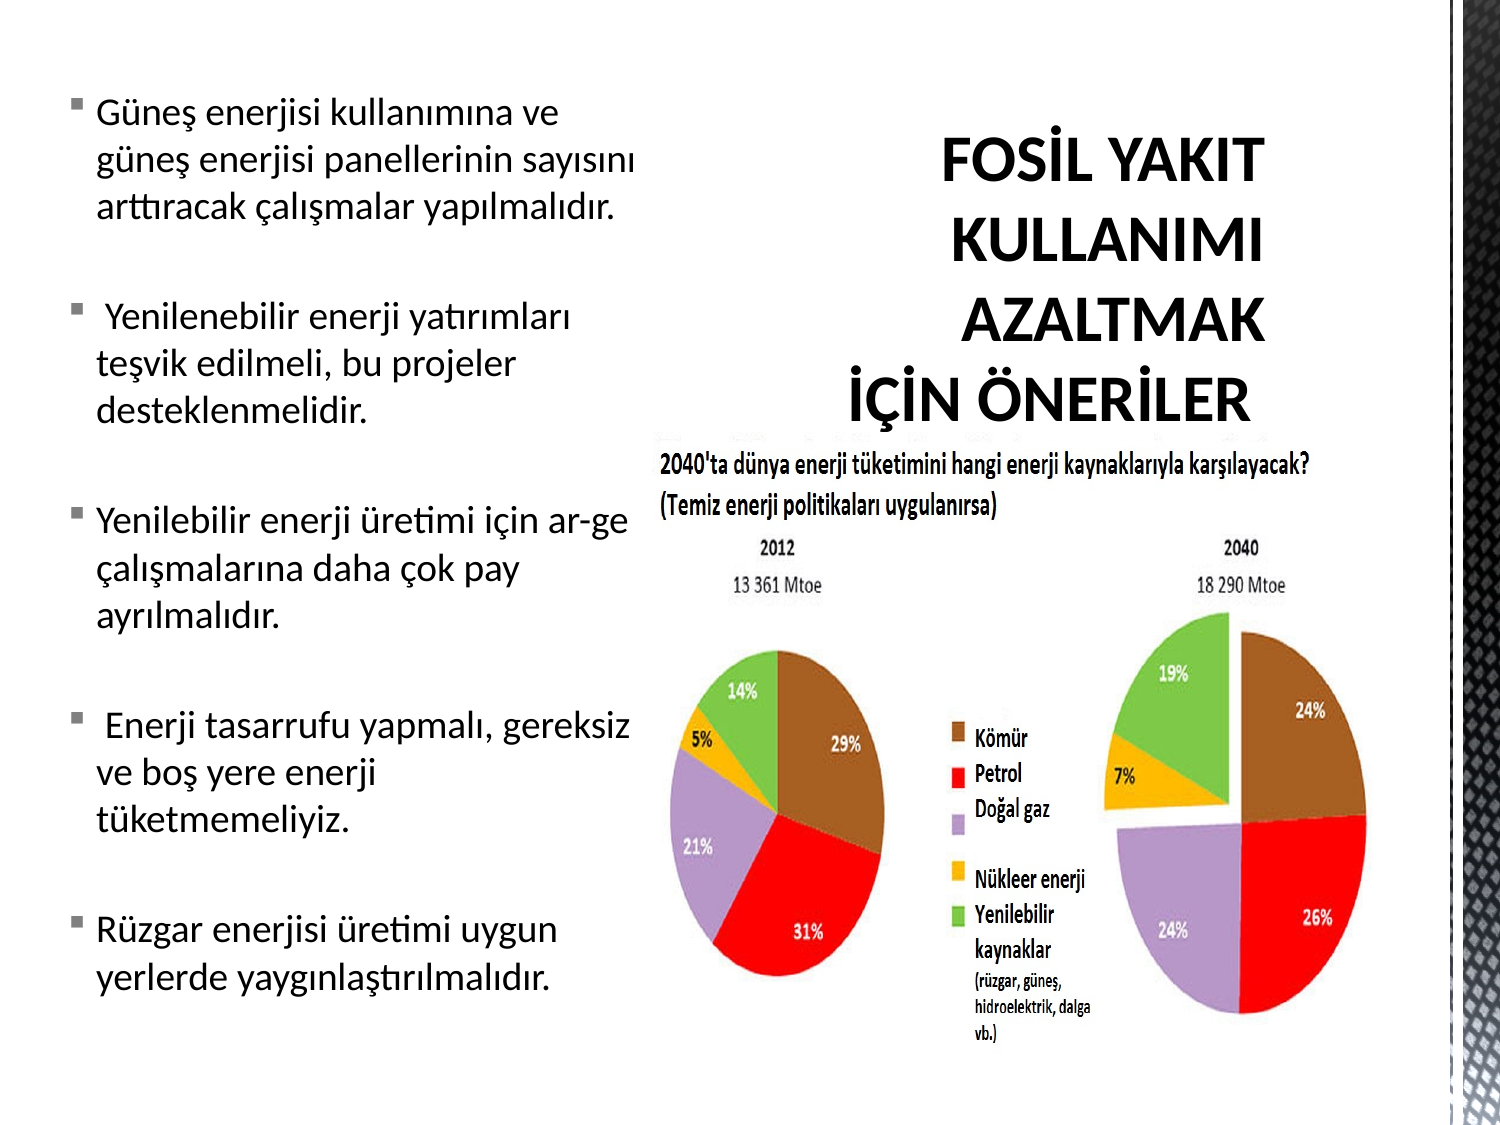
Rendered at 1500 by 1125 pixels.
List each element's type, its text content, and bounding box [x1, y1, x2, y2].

picture [643, 432, 1377, 1059]
title FOSİL YAKIT KULLANIMI AZALTMAK İÇİN ÖNERİLER [818, 19, 1281, 430]
list Güneş enerjisi kullanımına ve güneş enerjisi panellerinin sayısını arttıracak çalışmalar yapılmalıdır. Yenilenebilir enerji yatırımları teşvik edilmeli, bu projeler desteklenmelidir. Yenilebilir enerji üretimi için ar-ge çalışmalarına daha çok pay ayrılmalıdır. Enerji tasarrufu yapmalı, gereksiz ve boş yere enerji tüketmemeliyiz. Rüzgar enerjisi üretimi uygun yerlerde yaygınlaştırılmalıdır. [53, 78, 654, 1016]
picture [1447, 0, 1500, 1125]
